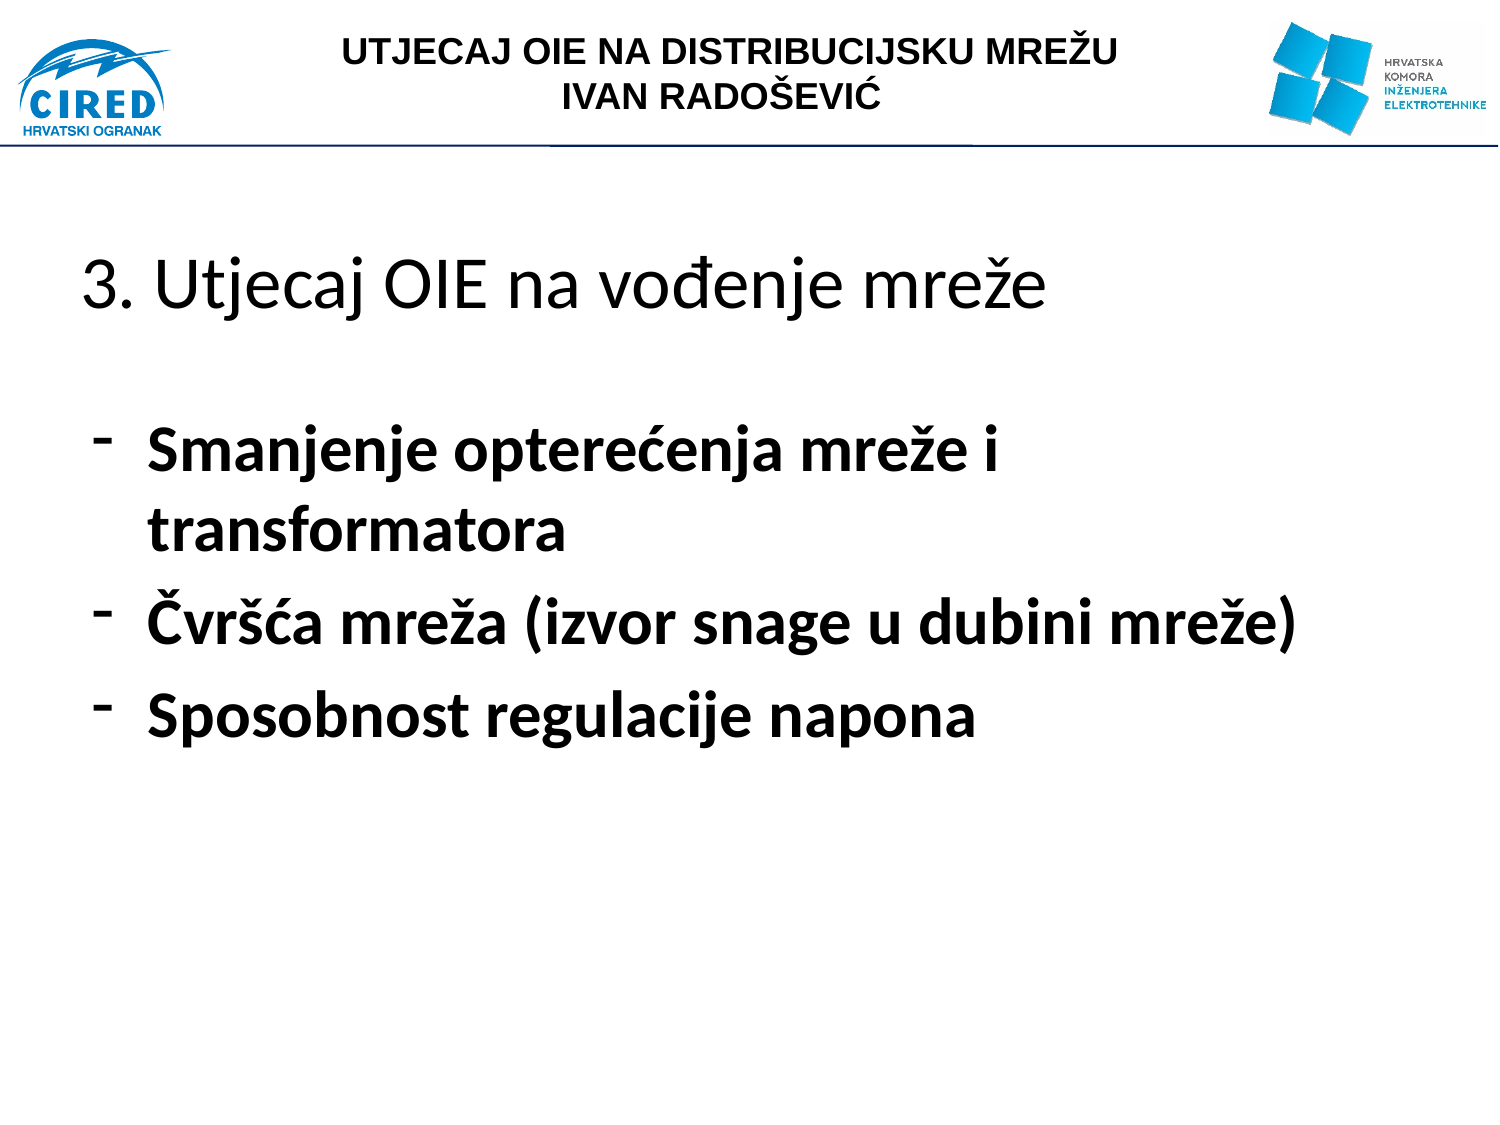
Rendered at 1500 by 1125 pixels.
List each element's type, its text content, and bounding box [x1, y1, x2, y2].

title 3. Utjecaj OIE na vođenje mreže [64, 184, 1415, 372]
picture [17, 38, 172, 137]
text_box UTJECAJ OIE NA DISTRIBUCIJSKU MREŽU Ivan Radošević [172, 23, 1267, 137]
picture [1269, 22, 1486, 137]
list Smanjenje opterećenja mreže i transformatora Čvršća mreža (izvor snage u dubini mreže) Sposobnost regulacije napona [76, 397, 1415, 1106]
